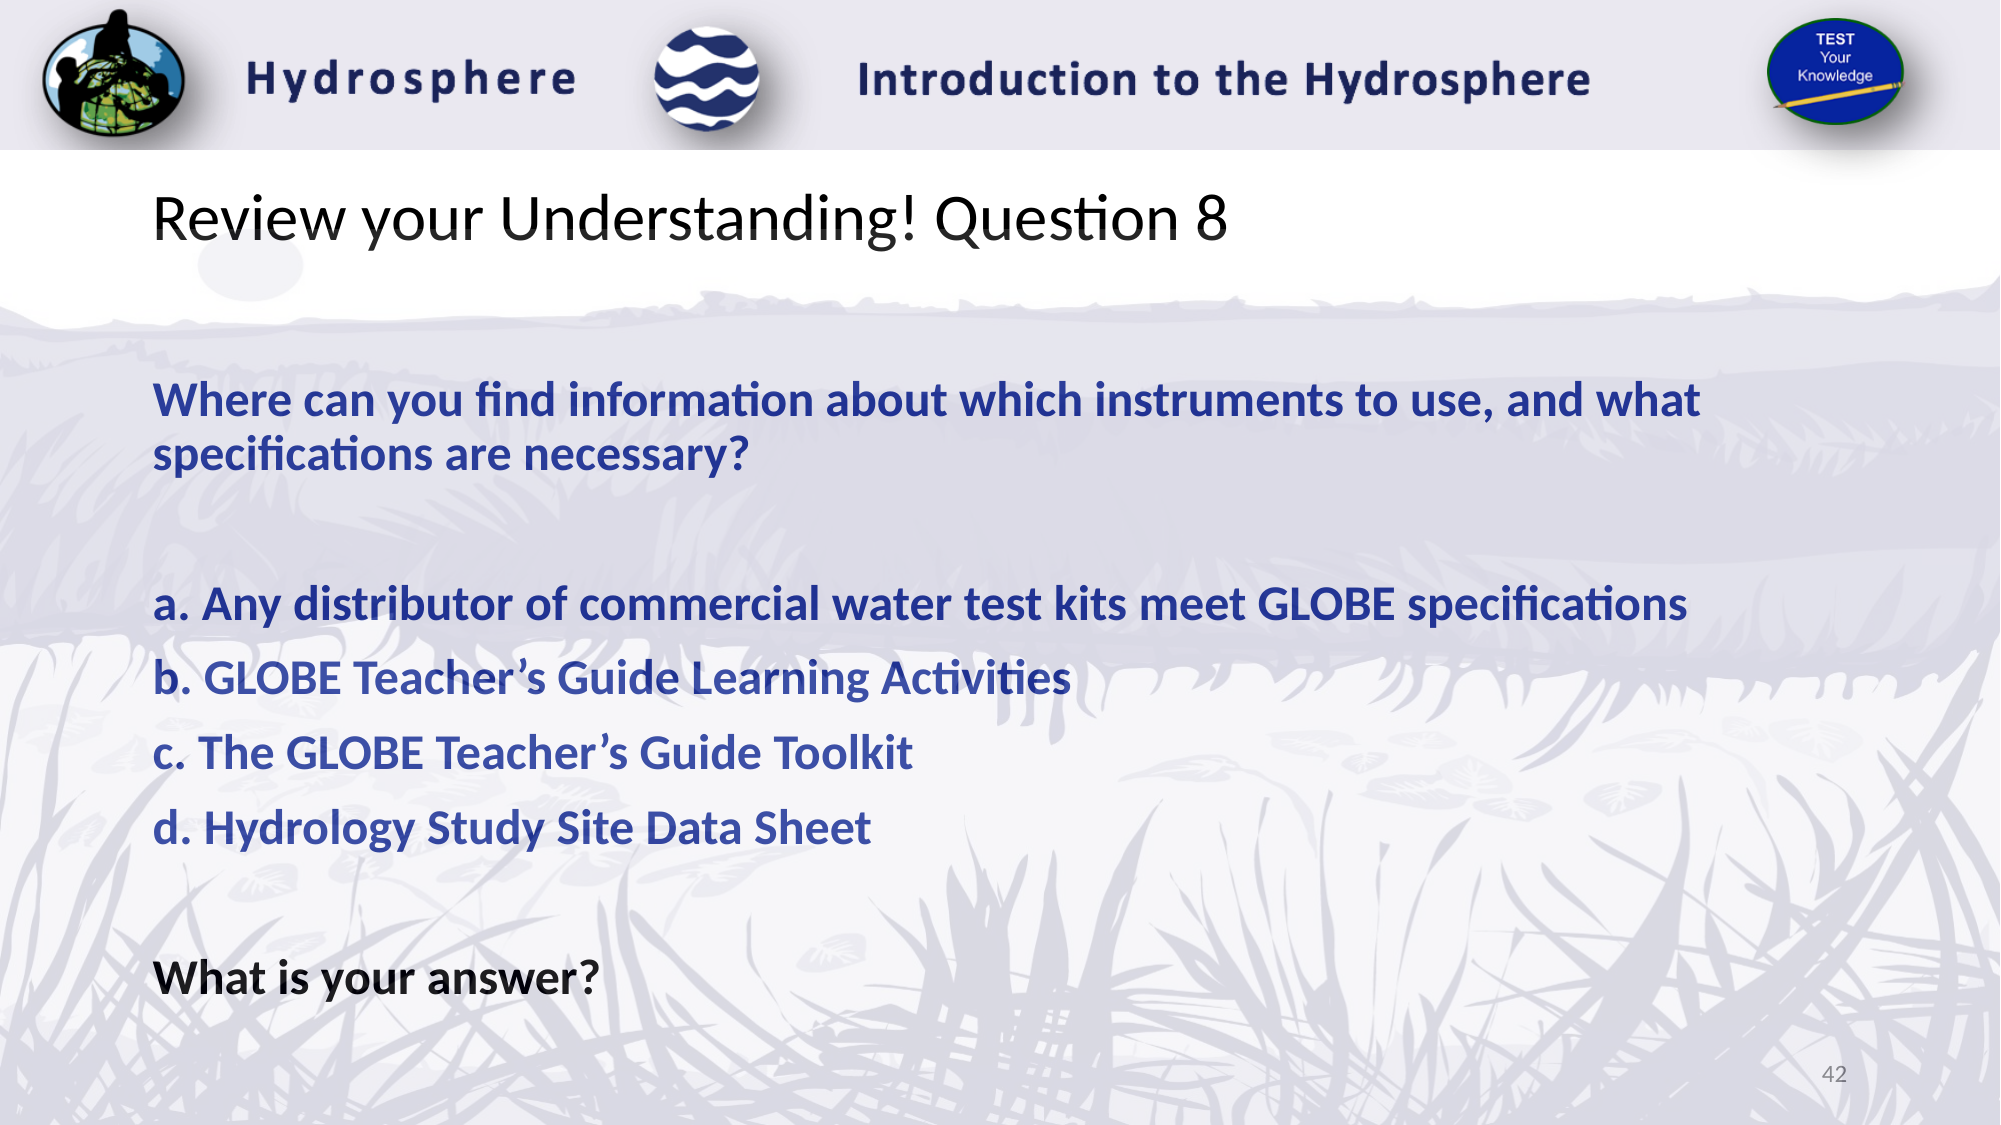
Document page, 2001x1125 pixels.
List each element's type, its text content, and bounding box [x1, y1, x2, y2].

picture [1767, 18, 1906, 126]
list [0, 0, 2000, 151]
picture [0, 229, 2000, 1125]
title Review your Understanding! Question 8 [137, 161, 1606, 225]
